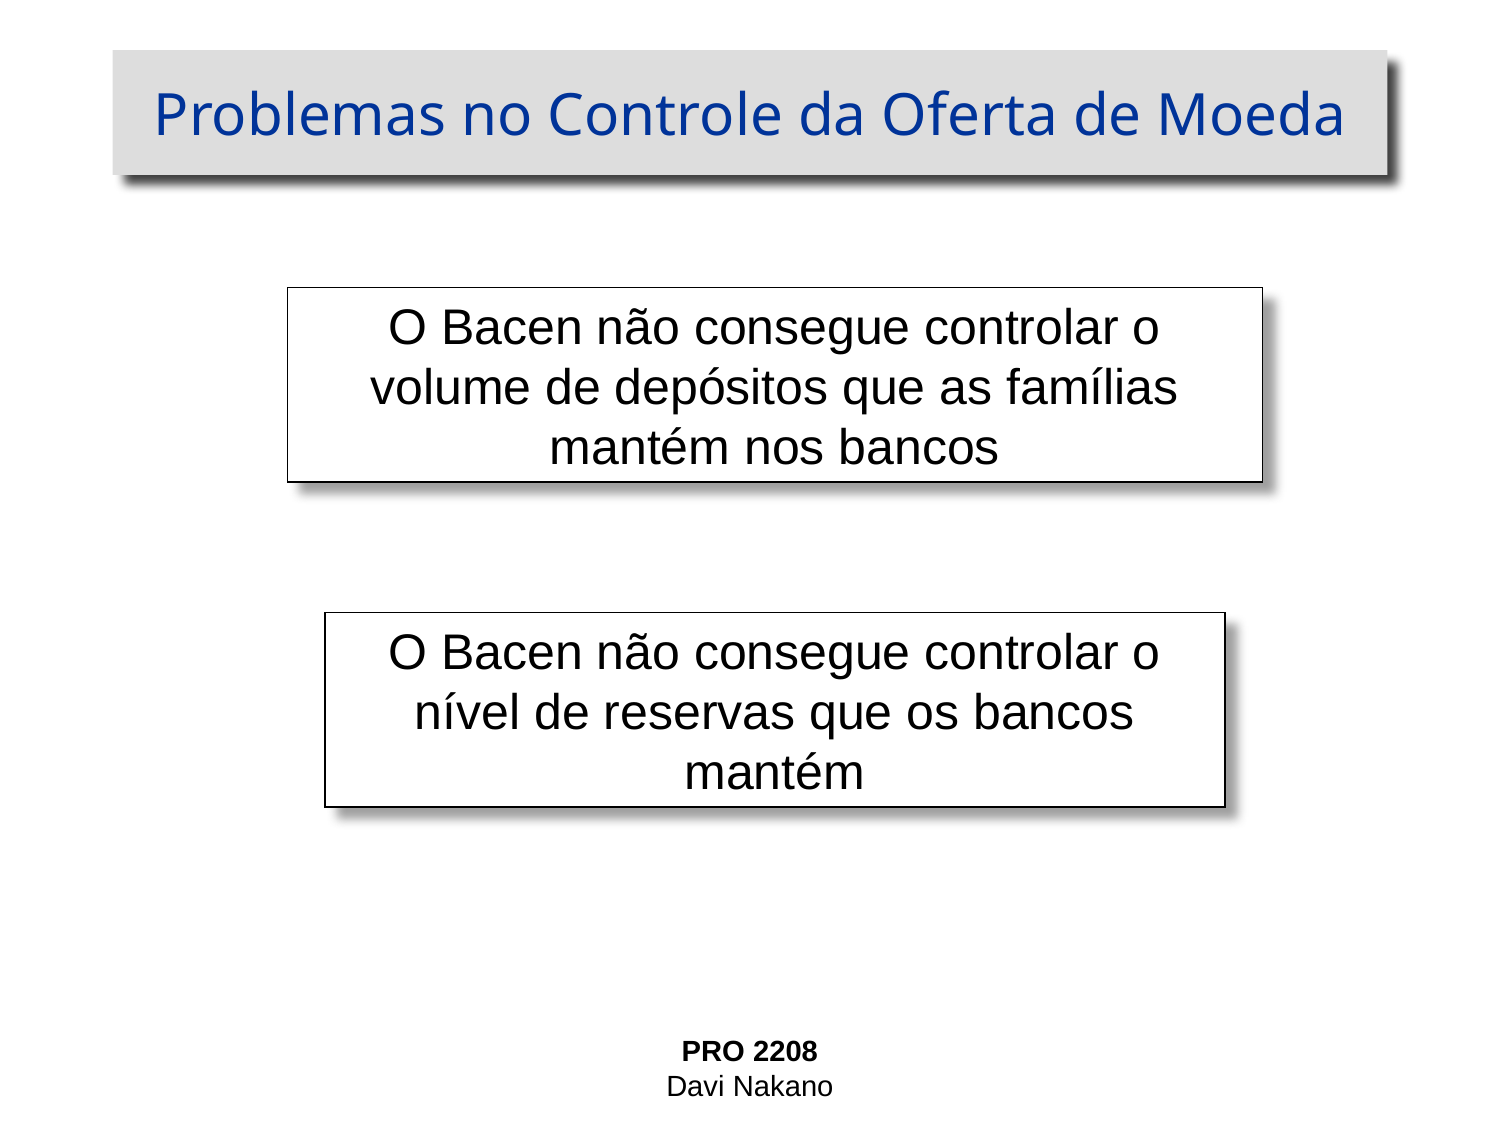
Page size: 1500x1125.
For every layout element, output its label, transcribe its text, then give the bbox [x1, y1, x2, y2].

title Problemas no Controle da Oferta de Moeda [112, 50, 1388, 175]
text_box O Bacen não consegue controlar o volume de depósitos que as famílias mantém nos bancos [287, 287, 1263, 483]
footer PRO 2208 Davi Nakano [512, 1025, 988, 1100]
text_box O Bacen não consegue controlar o nível de reservas que os bancos mantém [324, 612, 1225, 808]
